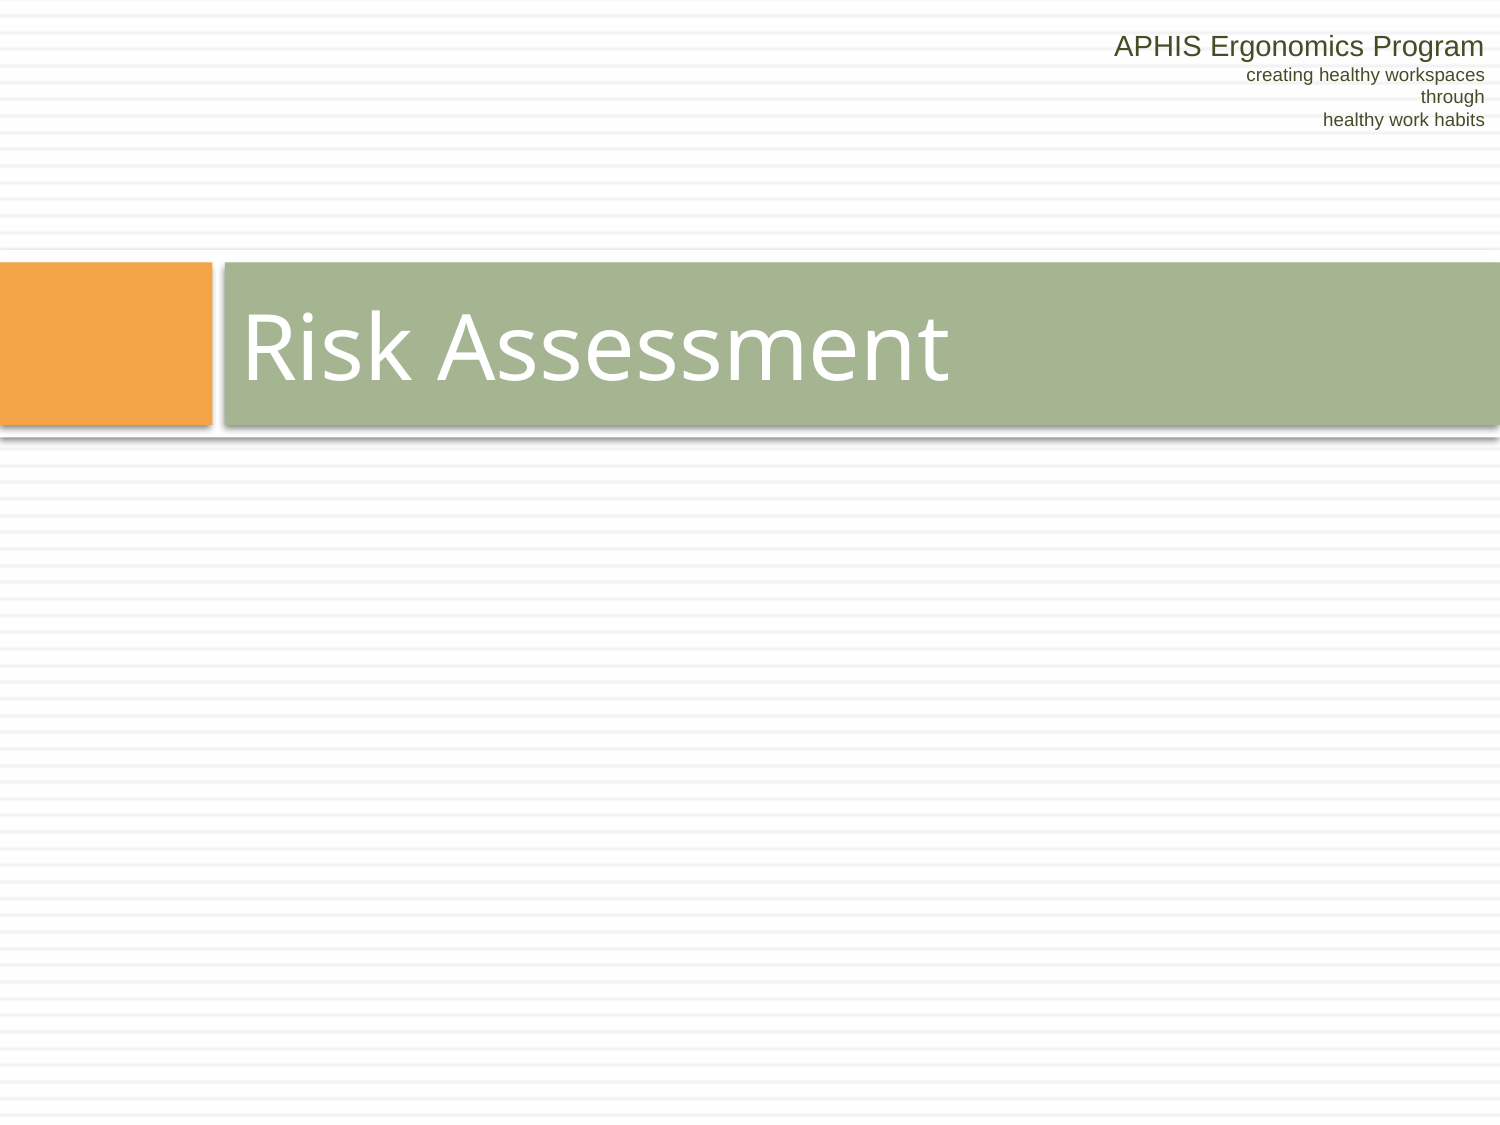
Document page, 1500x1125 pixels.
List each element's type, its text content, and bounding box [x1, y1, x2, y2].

text_box APHIS Ergonomics Program creating healthy workspaces through healthy work habits [862, 0, 1500, 138]
title Risk Assessment [224, 262, 1476, 426]
